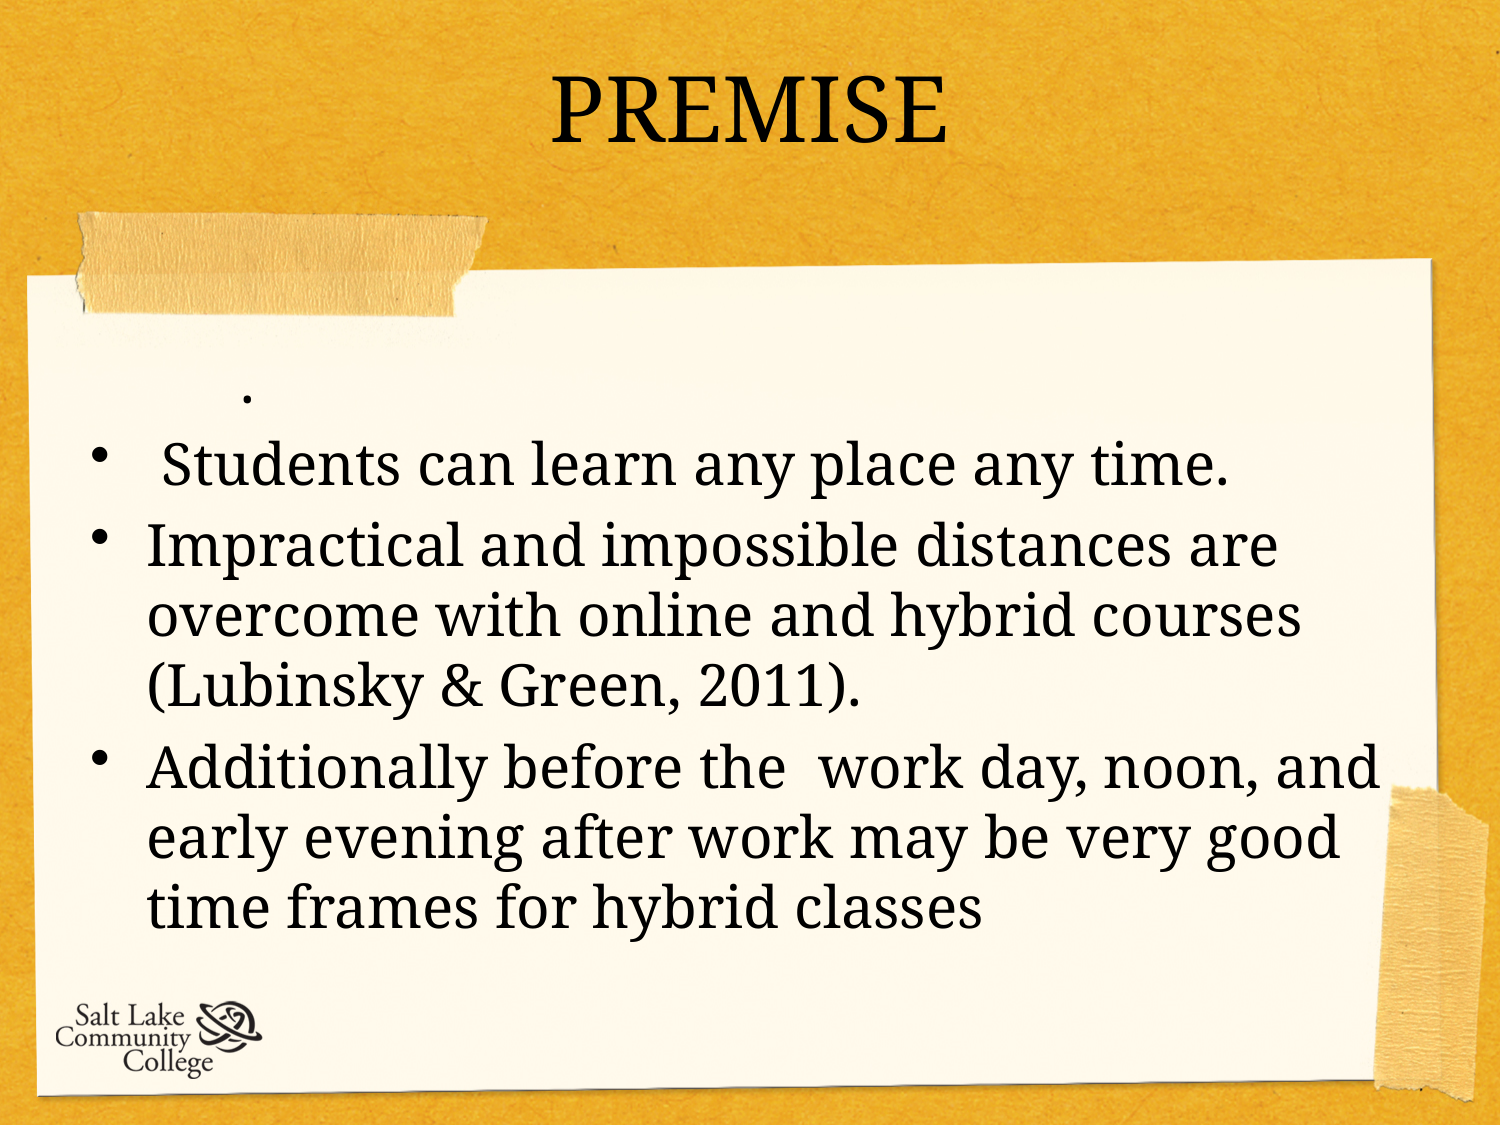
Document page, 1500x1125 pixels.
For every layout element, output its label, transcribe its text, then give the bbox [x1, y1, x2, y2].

picture [0, 0, 1500, 1125]
list . Students can learn any place any time. Impractical and impossible distances are overcome with online and hybrid courses (Lubinsky & Green, 2011). Additionally before the work day, noon, and early evening after work may be very good time frames for hybrid classes [74, 337, 1401, 1006]
title PREMISE [74, 12, 1426, 201]
